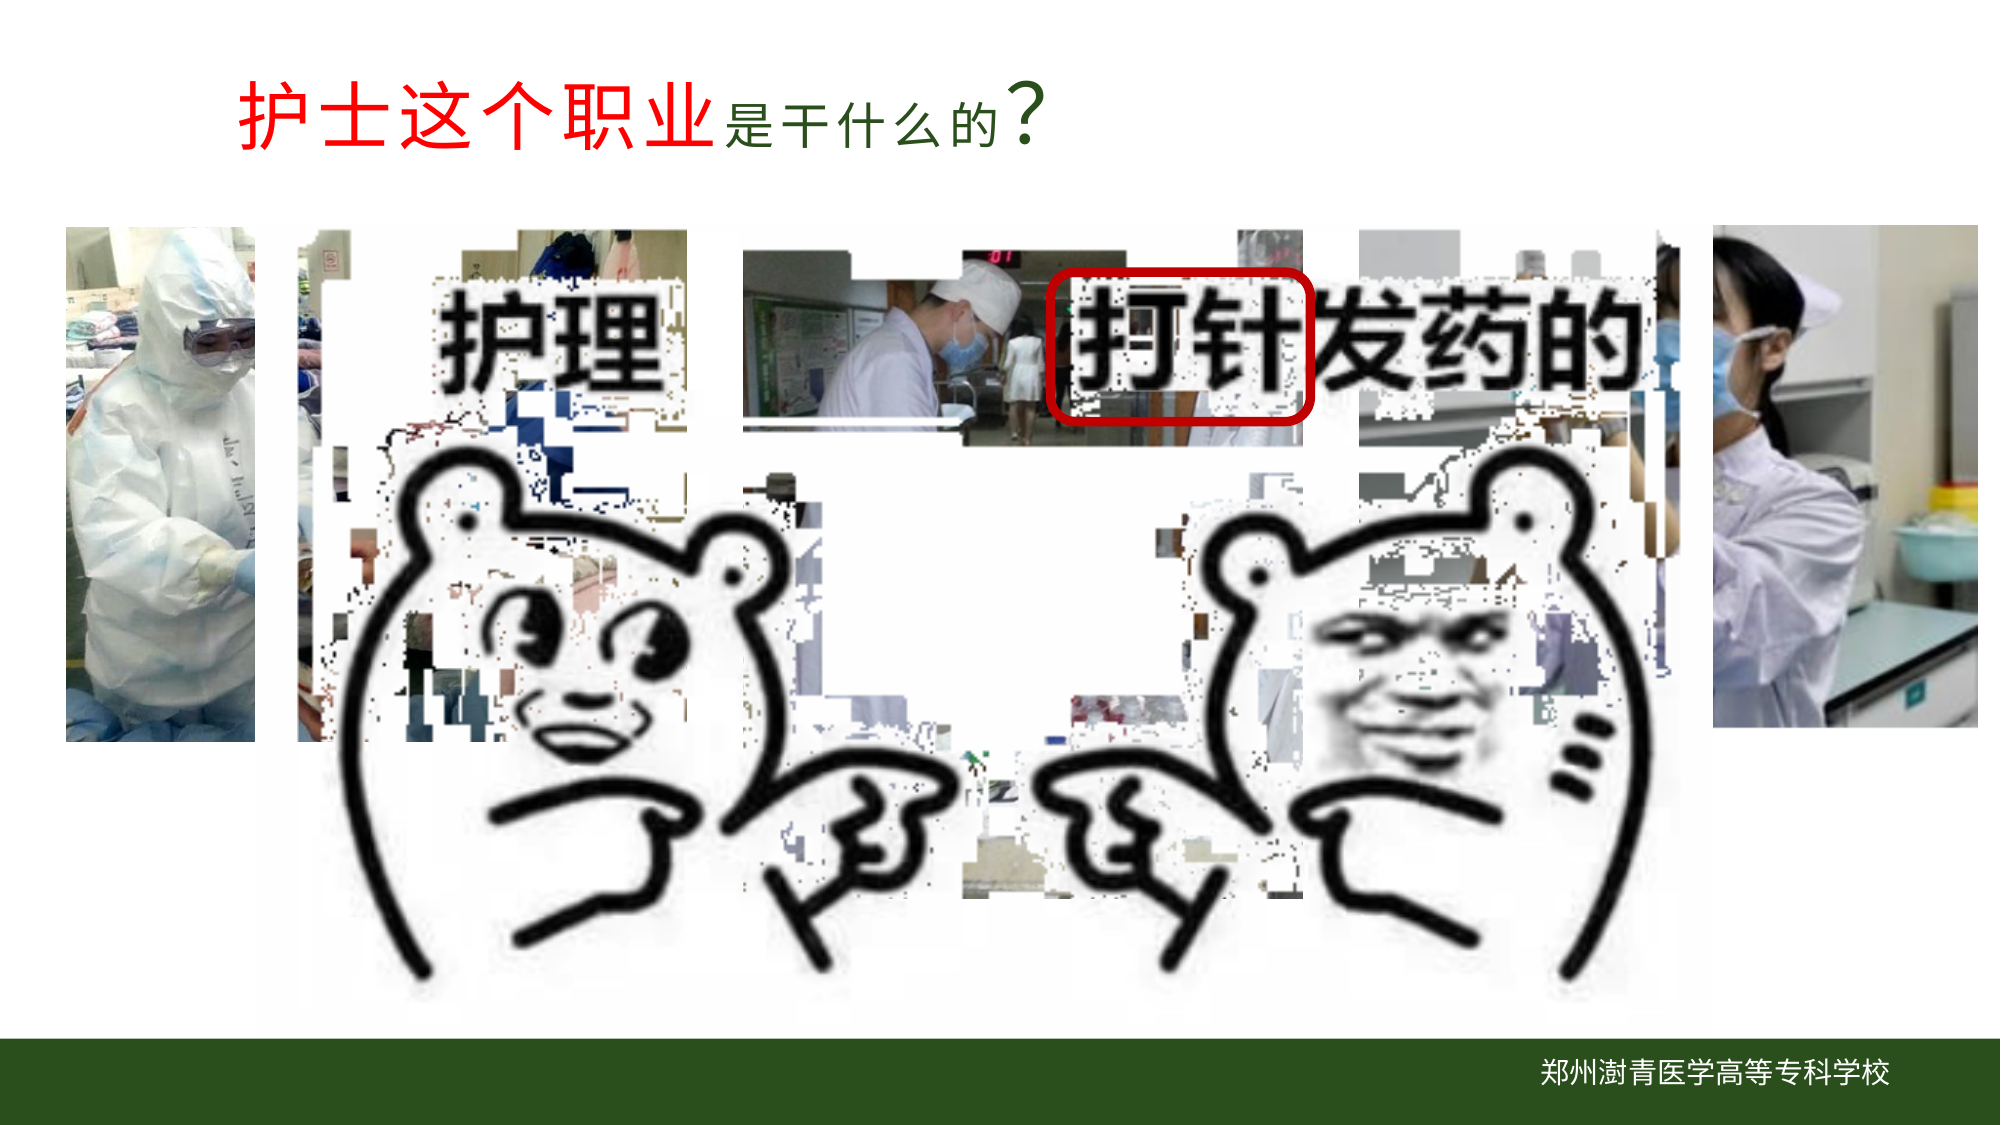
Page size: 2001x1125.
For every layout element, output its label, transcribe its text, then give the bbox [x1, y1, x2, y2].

slide_number 郑州澍青医学高等专科学校 [1431, 1046, 2000, 1116]
picture [66, 225, 1978, 1036]
text_box 护士这个职业是干什么的？ [221, 53, 1104, 169]
